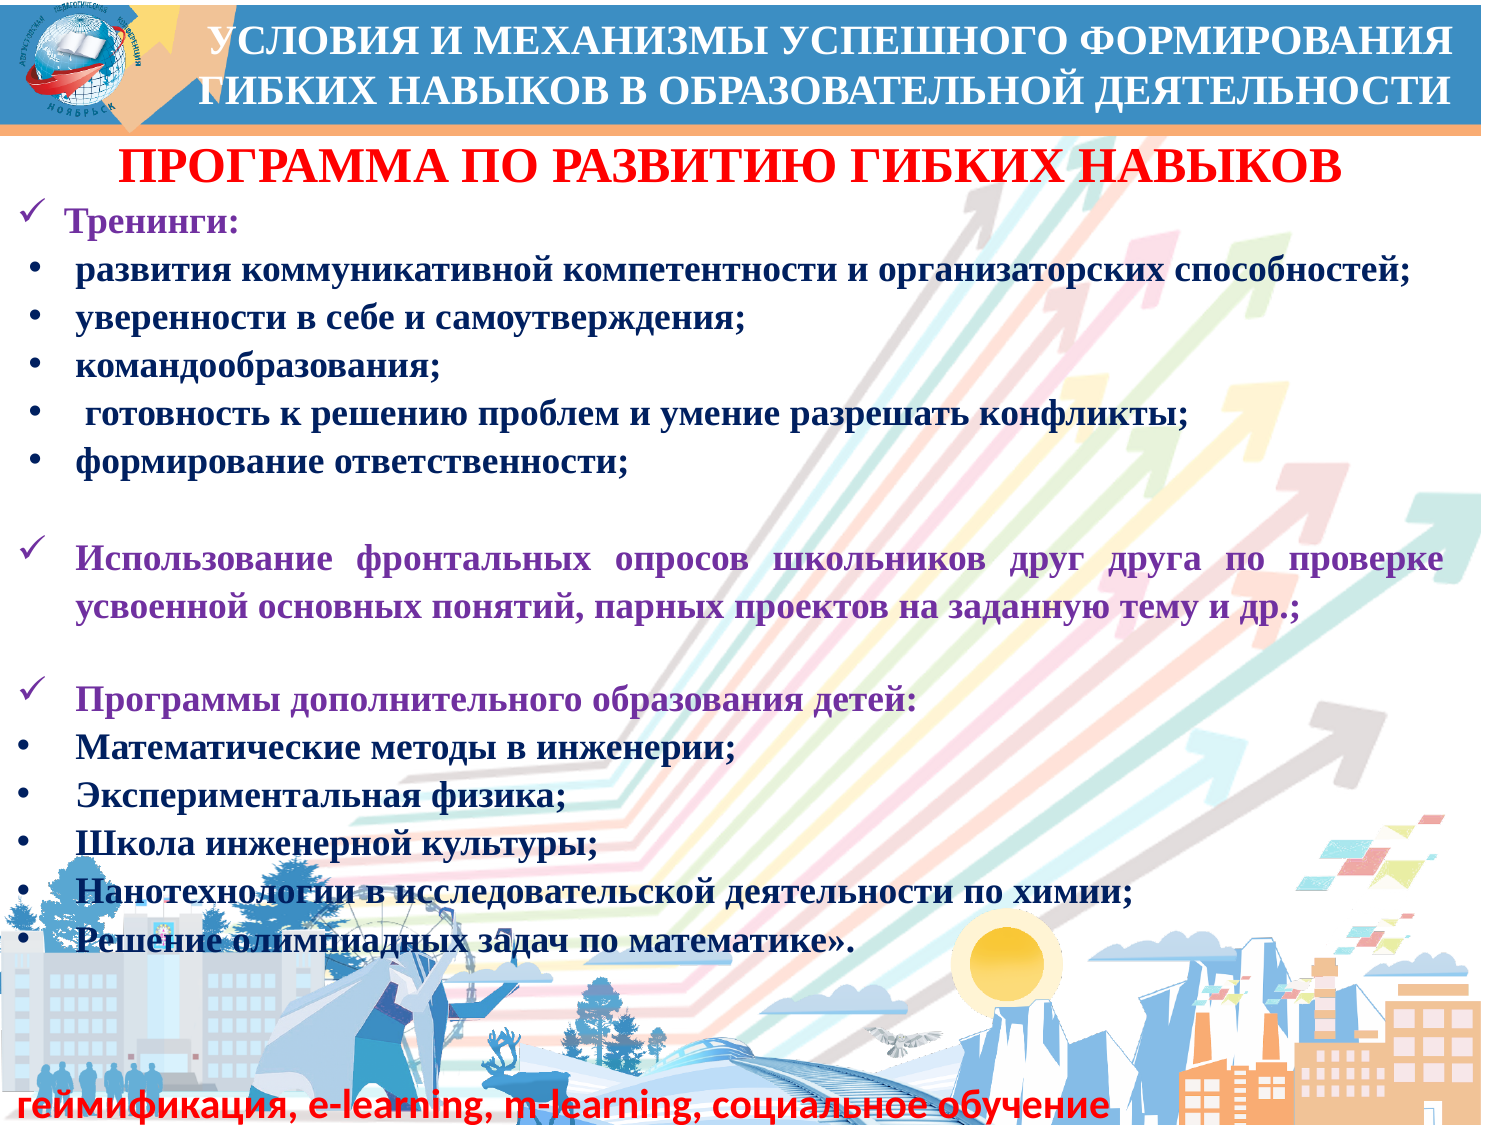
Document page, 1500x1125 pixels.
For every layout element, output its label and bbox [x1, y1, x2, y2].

list [0, 4, 1481, 1125]
text_box [1481, 5, 1487, 120]
picture [0, 0, 160, 140]
